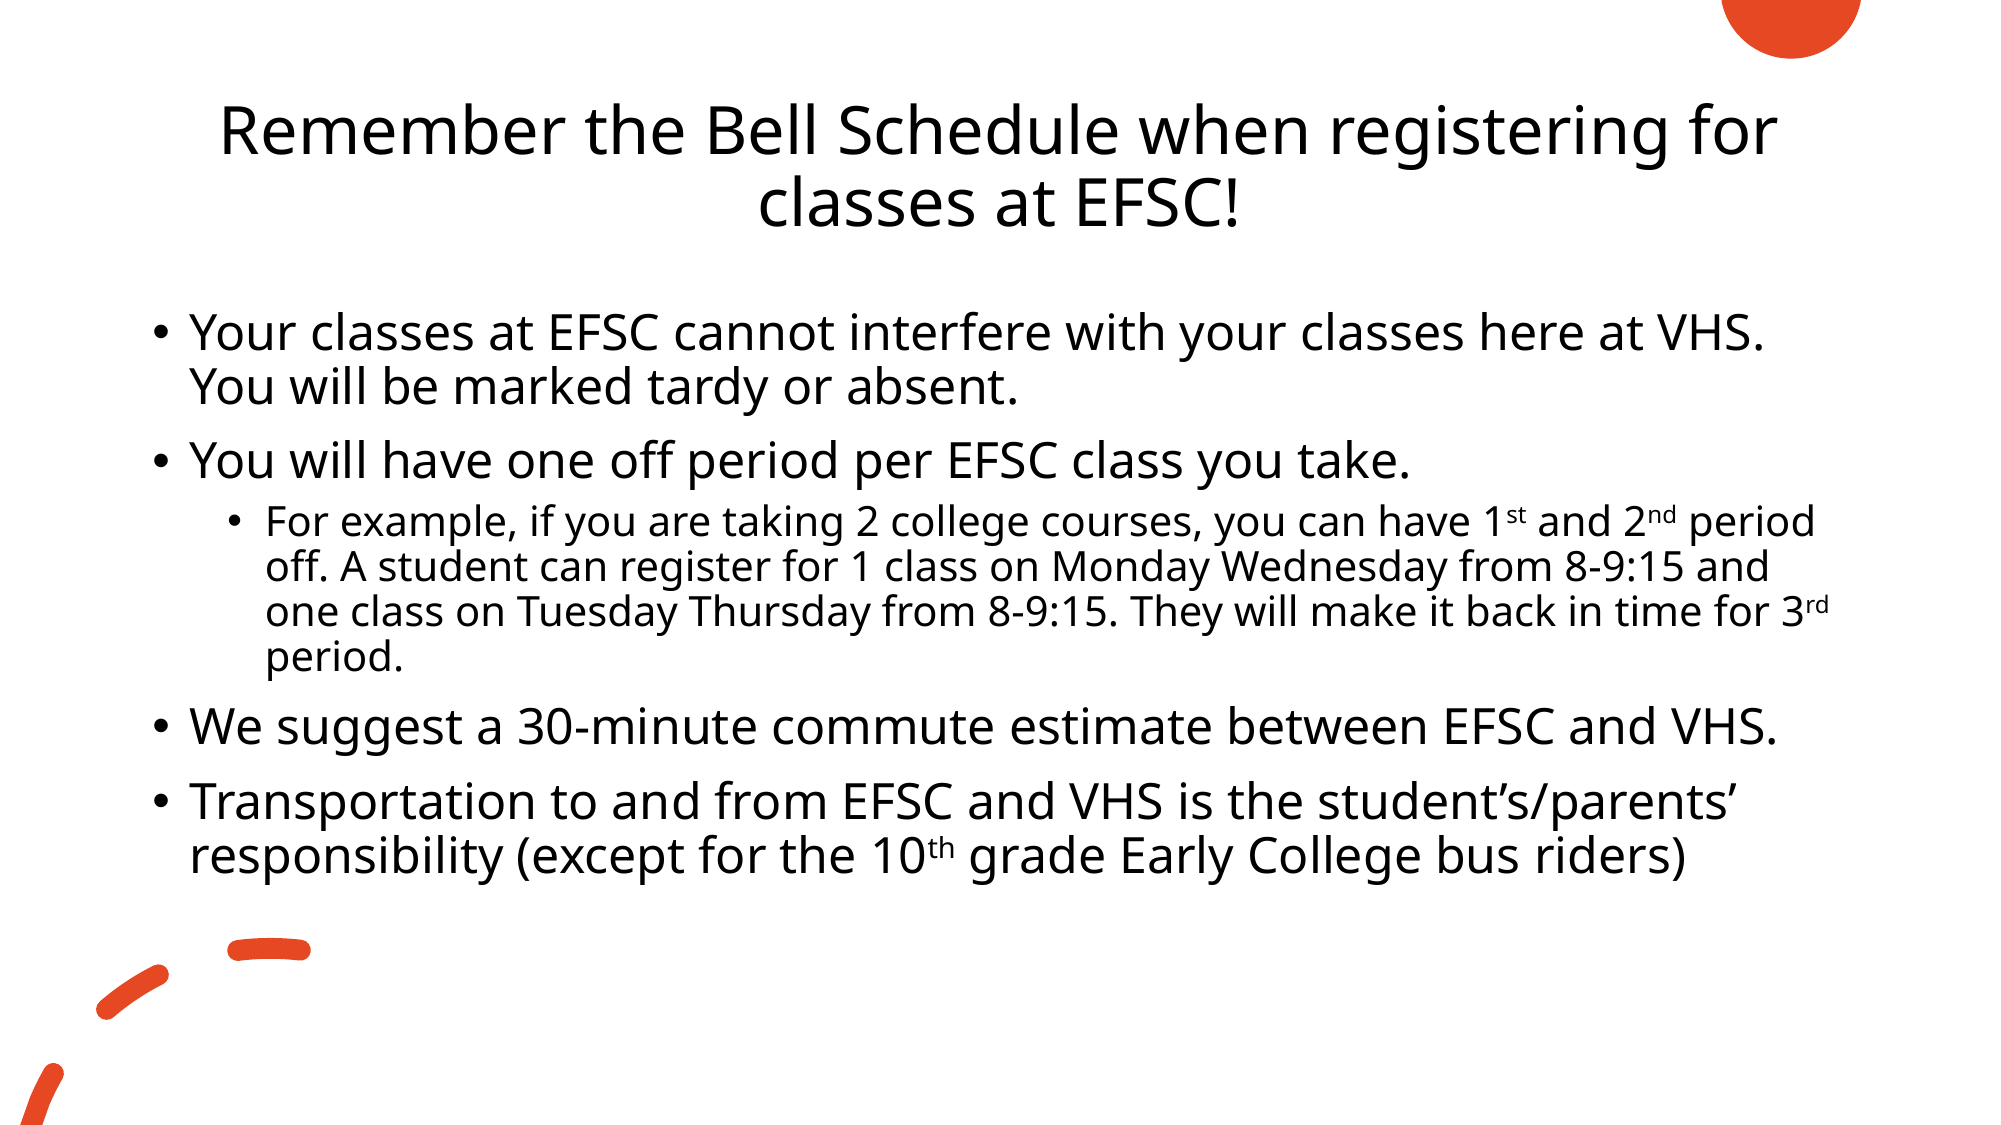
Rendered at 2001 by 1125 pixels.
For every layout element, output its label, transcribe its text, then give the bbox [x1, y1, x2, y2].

title Remember the Bell Schedule when registering for classes at EFSC! [137, 59, 1863, 278]
list Your classes at EFSC cannot interfere with your classes here at VHS. You will be marked tardy or absent. You will have one off period per EFSC class you take. For example, if you are taking 2 college courses, you can have 1st and 2nd period off. A student can register for 1 class on Monday Wednesday from 8-9:15 and one class on Tuesday Thursday from 8-9:15. They will make it back in time for 3rd period. We suggest a 30-minute commute estimate between EFSC and VHS. Transportation to and from EFSC and VHS is the student’s/parents’ responsibility (except for the 10th grade Early College bus riders) [137, 299, 1863, 993]
